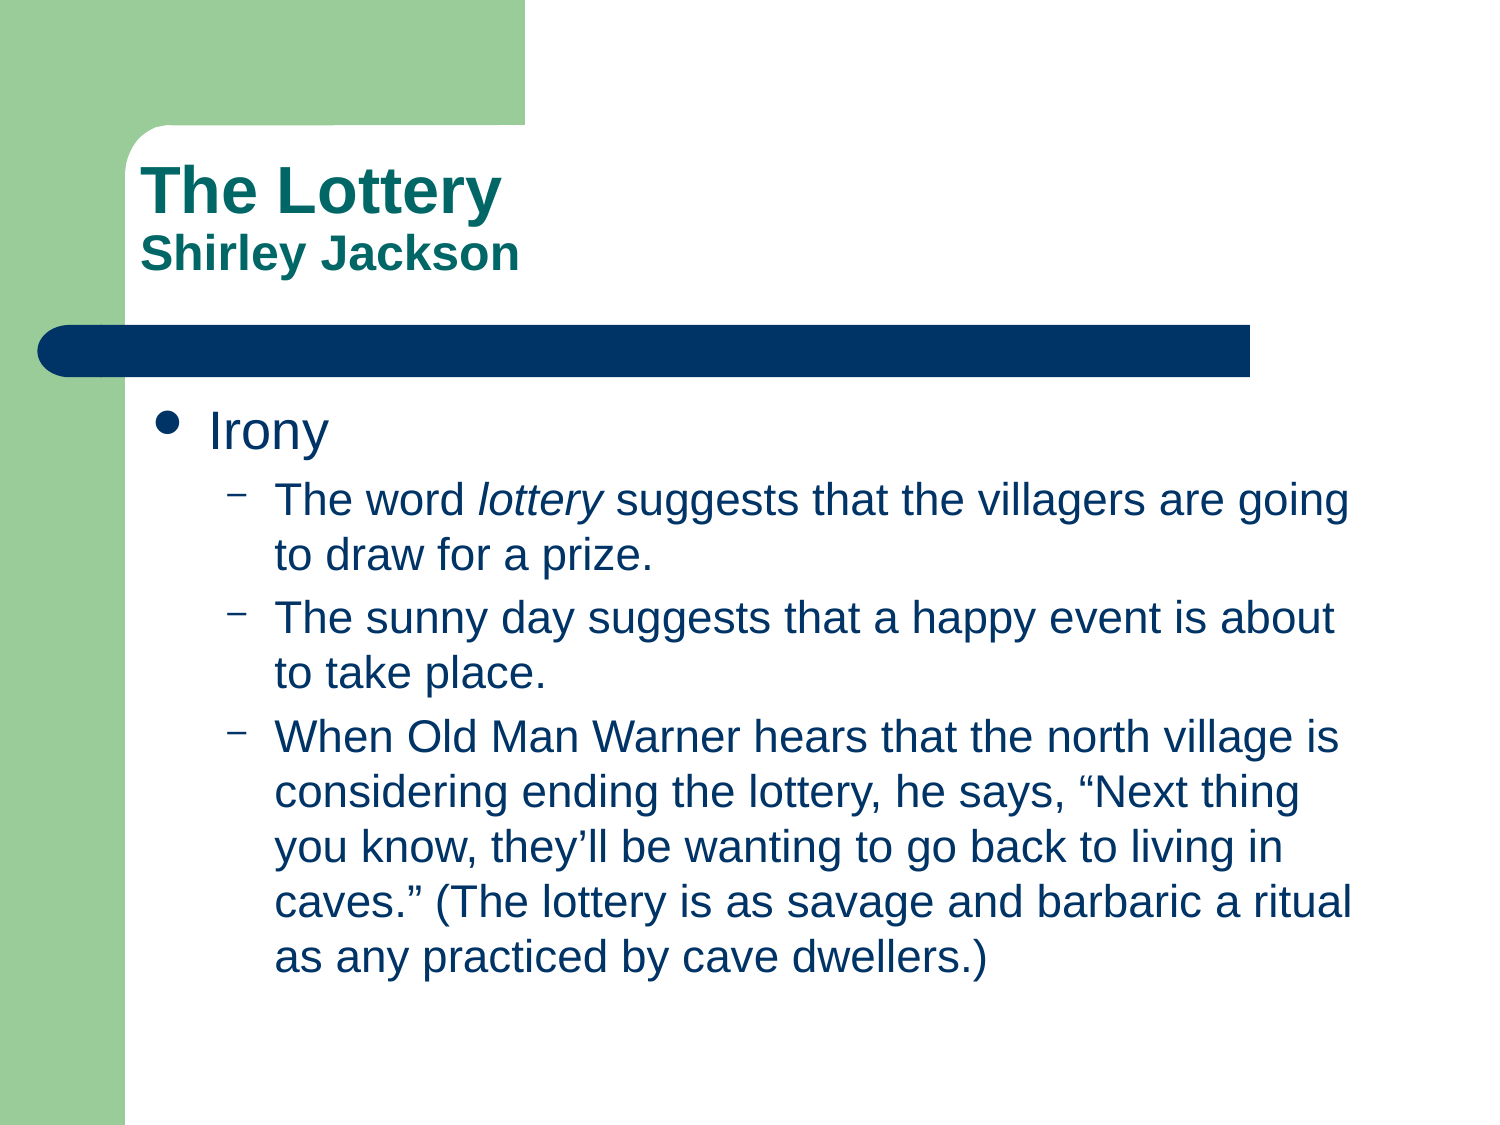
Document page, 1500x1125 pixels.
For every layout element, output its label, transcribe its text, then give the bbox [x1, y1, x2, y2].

title The Lottery Shirley Jackson [124, 124, 1426, 313]
list Irony The word lottery suggests that the villagers are going to draw for a prize. The sunny day suggests that a happy event is about to take place. When Old Man Warner hears that the north village is considering ending the lottery, he says, “Next thing you know, they’ll be wanting to go back to living in caves.” (The lottery is as savage and barbaric a ritual as any practiced by cave dwellers.) [137, 387, 1400, 999]
